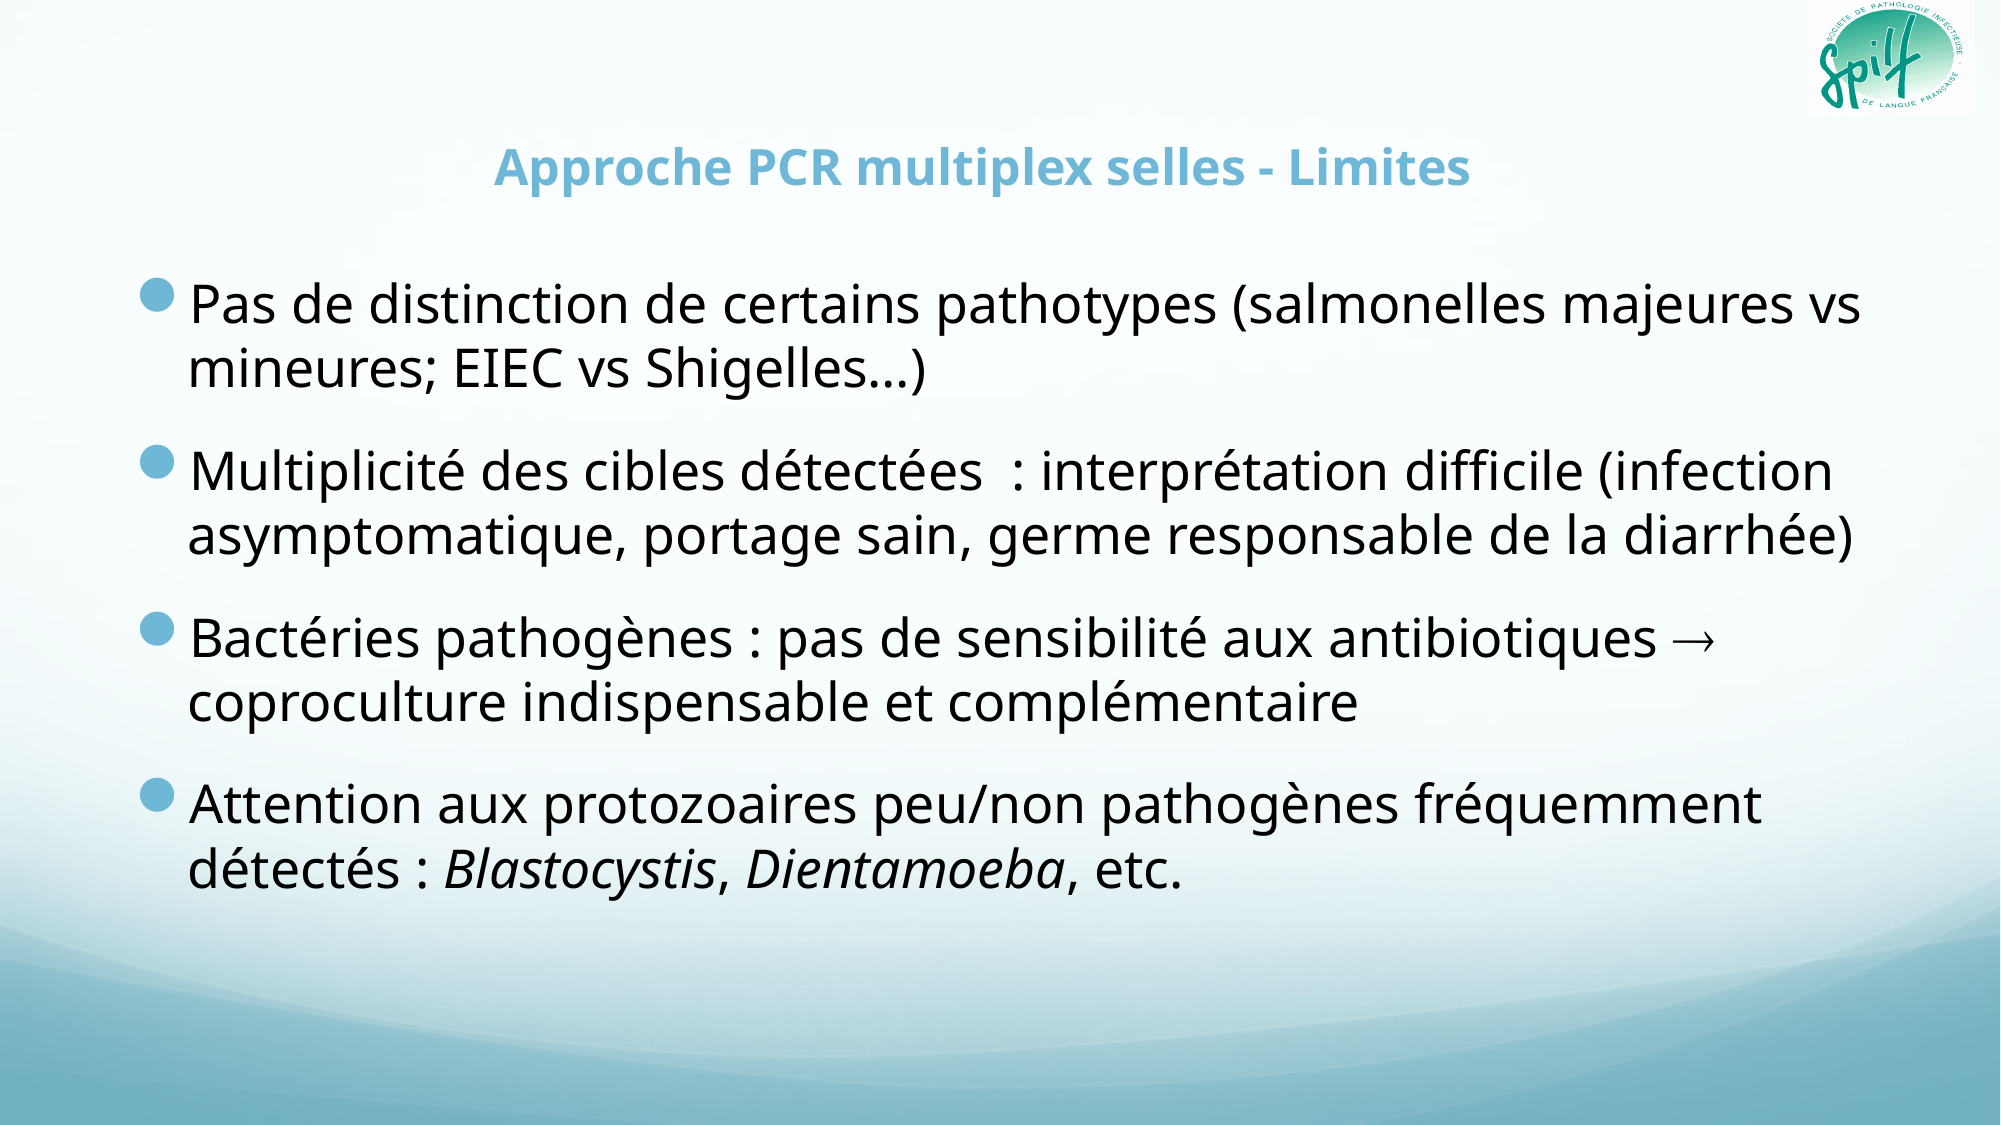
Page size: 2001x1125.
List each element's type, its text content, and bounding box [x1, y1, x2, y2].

title Approche PCR multiplex selles - Limites [103, 43, 1863, 263]
picture [1808, 0, 1974, 115]
list Pas de distinction de certains pathotypes (salmonelles majeures vs mineures; EIEC vs Shigelles…) Multiplicité des cibles détectées : interprétation difficile (infection asymptomatique, portage sain, germe responsable de la diarrhée) Bactéries pathogènes : pas de sensibilité aux antibiotiques  coproculture indispensable et complémentaire Attention aux protozoaires peu/non pathogènes fréquemment détectés : Blastocystis, Dientamoeba, etc. [120, 262, 1880, 975]
